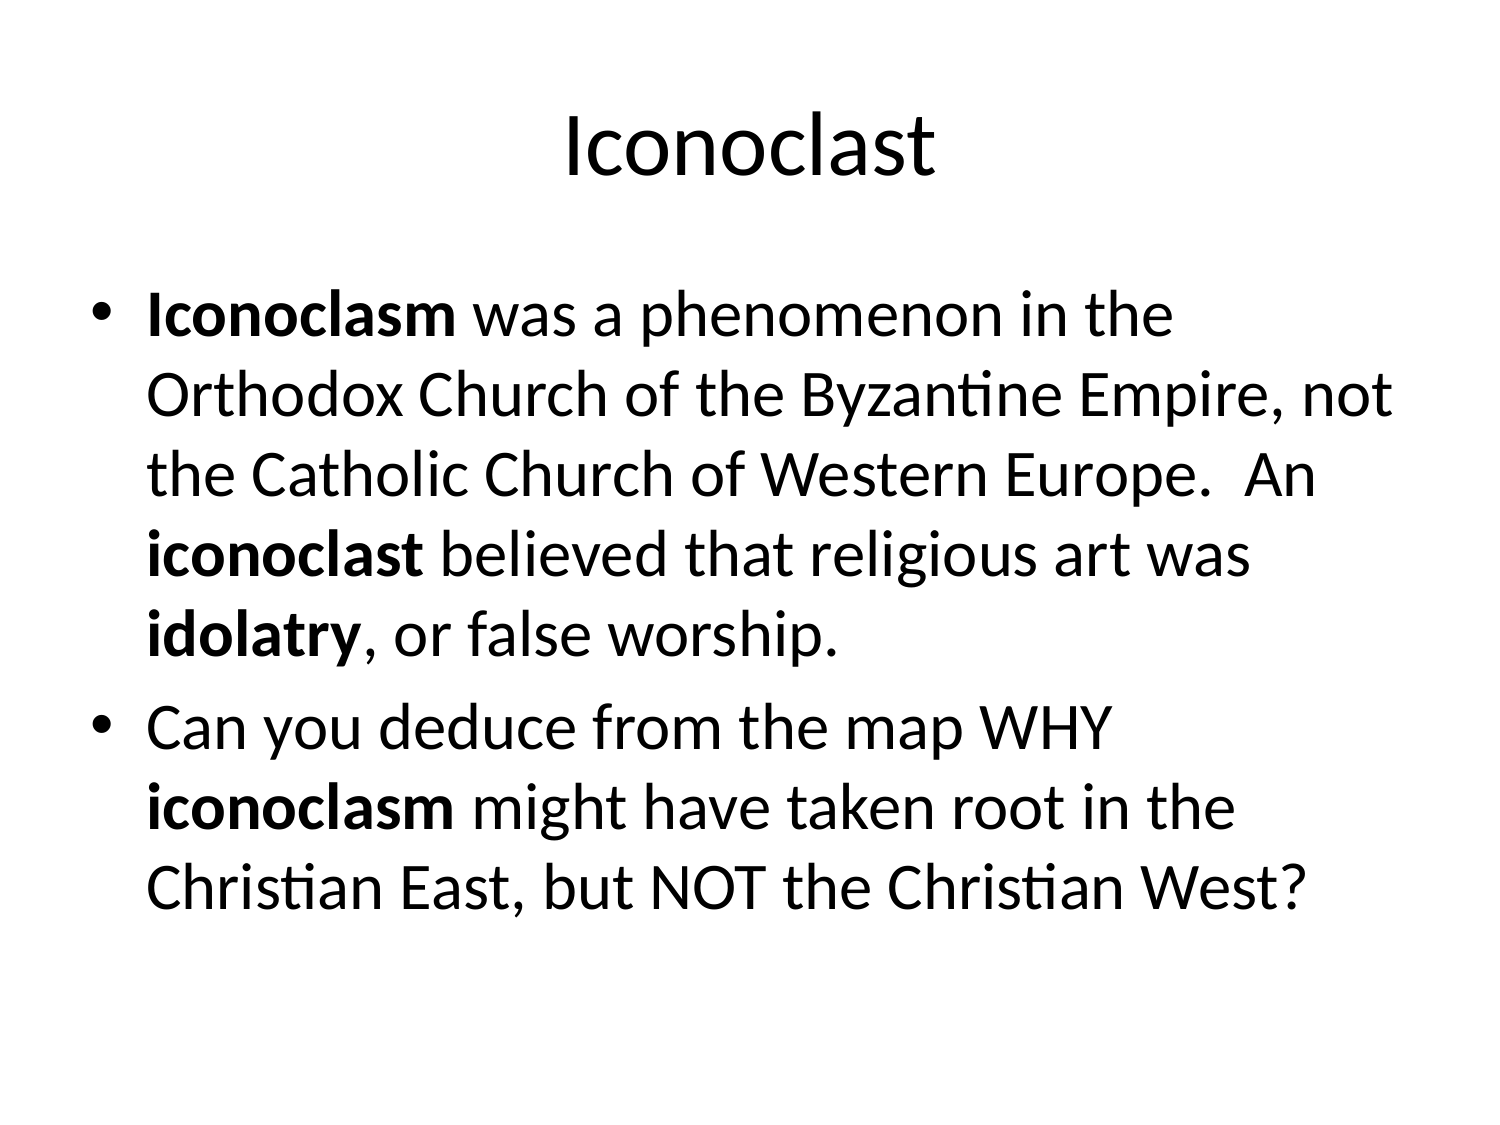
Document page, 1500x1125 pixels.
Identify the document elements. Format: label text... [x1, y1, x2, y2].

list Iconoclasm was a phenomenon in the Orthodox Church of the Byzantine Empire, not the Catholic Church of Western Europe. An iconoclast believed that religious art was idolatry, or false worship. Can you deduce from the map WHY iconoclasm might have taken root in the Christian East, but NOT the Christian West? [75, 262, 1425, 1005]
title Iconoclast [75, 45, 1425, 233]
